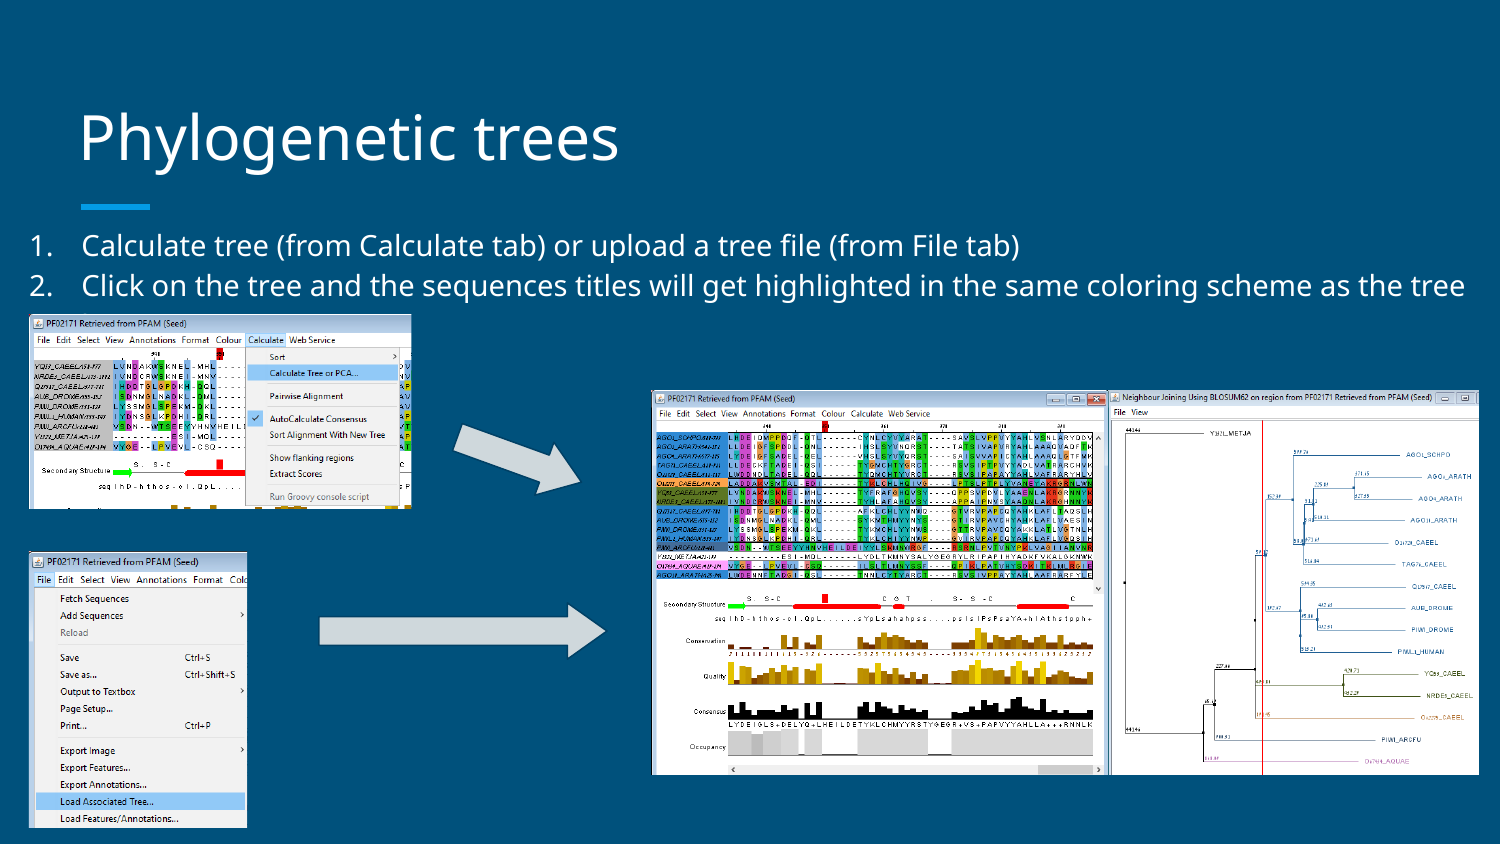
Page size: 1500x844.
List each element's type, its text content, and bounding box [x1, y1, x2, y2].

picture [652, 391, 1478, 774]
title Phylogenetic trees [63, 75, 1437, 188]
text_box [452, 423, 582, 496]
list Calculate tree (from Calculate tab) or upload a tree file (from File tab) Click on the tree and the sequences titles will get highlighted in the same coloring scheme as the tree leaves. [0, 207, 1500, 713]
text_box [318, 602, 608, 660]
picture [29, 552, 247, 827]
picture [29, 314, 411, 508]
